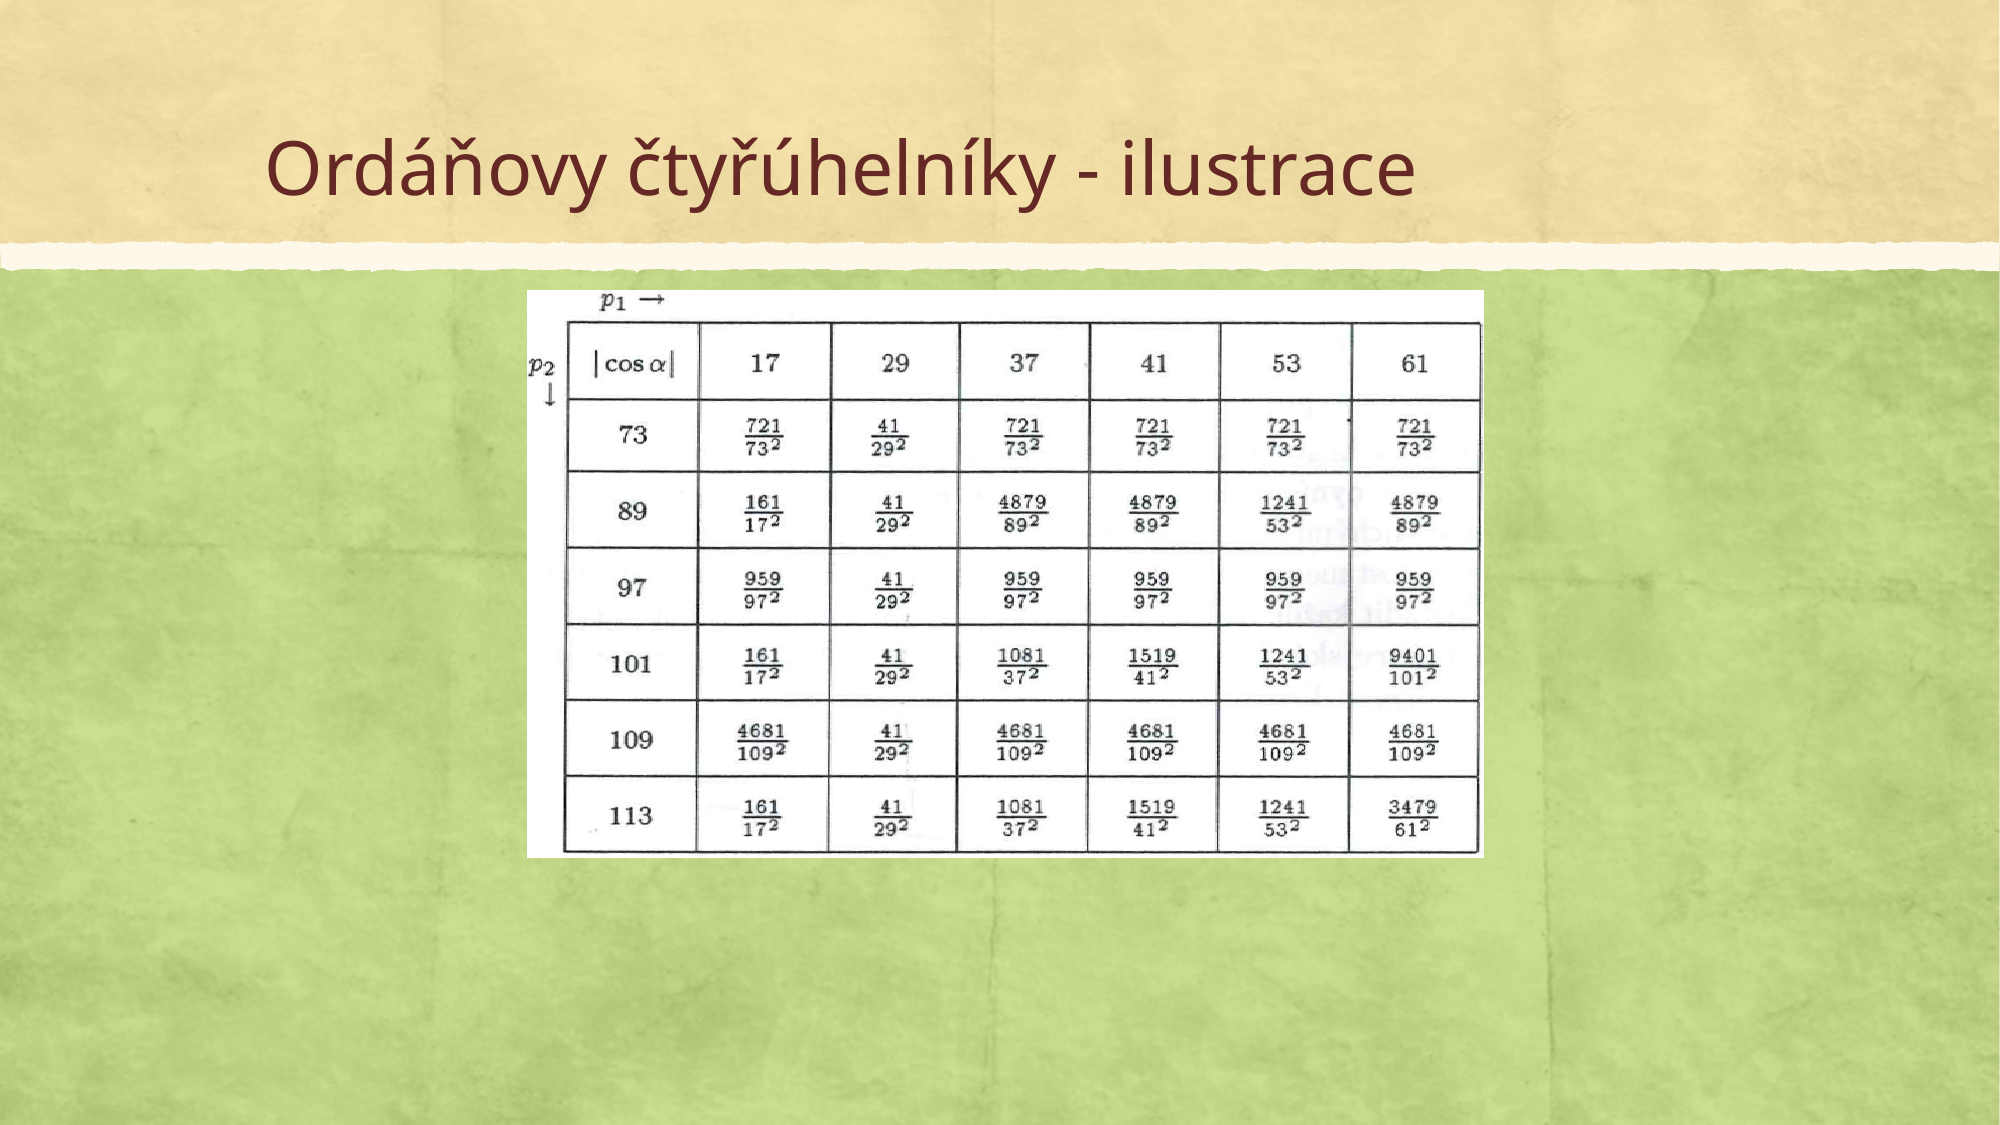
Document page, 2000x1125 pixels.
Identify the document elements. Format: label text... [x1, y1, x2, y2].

title Ordáňovy čtyřúhelníky - ilustrace [249, 31, 1750, 219]
picture [527, 290, 1484, 858]
